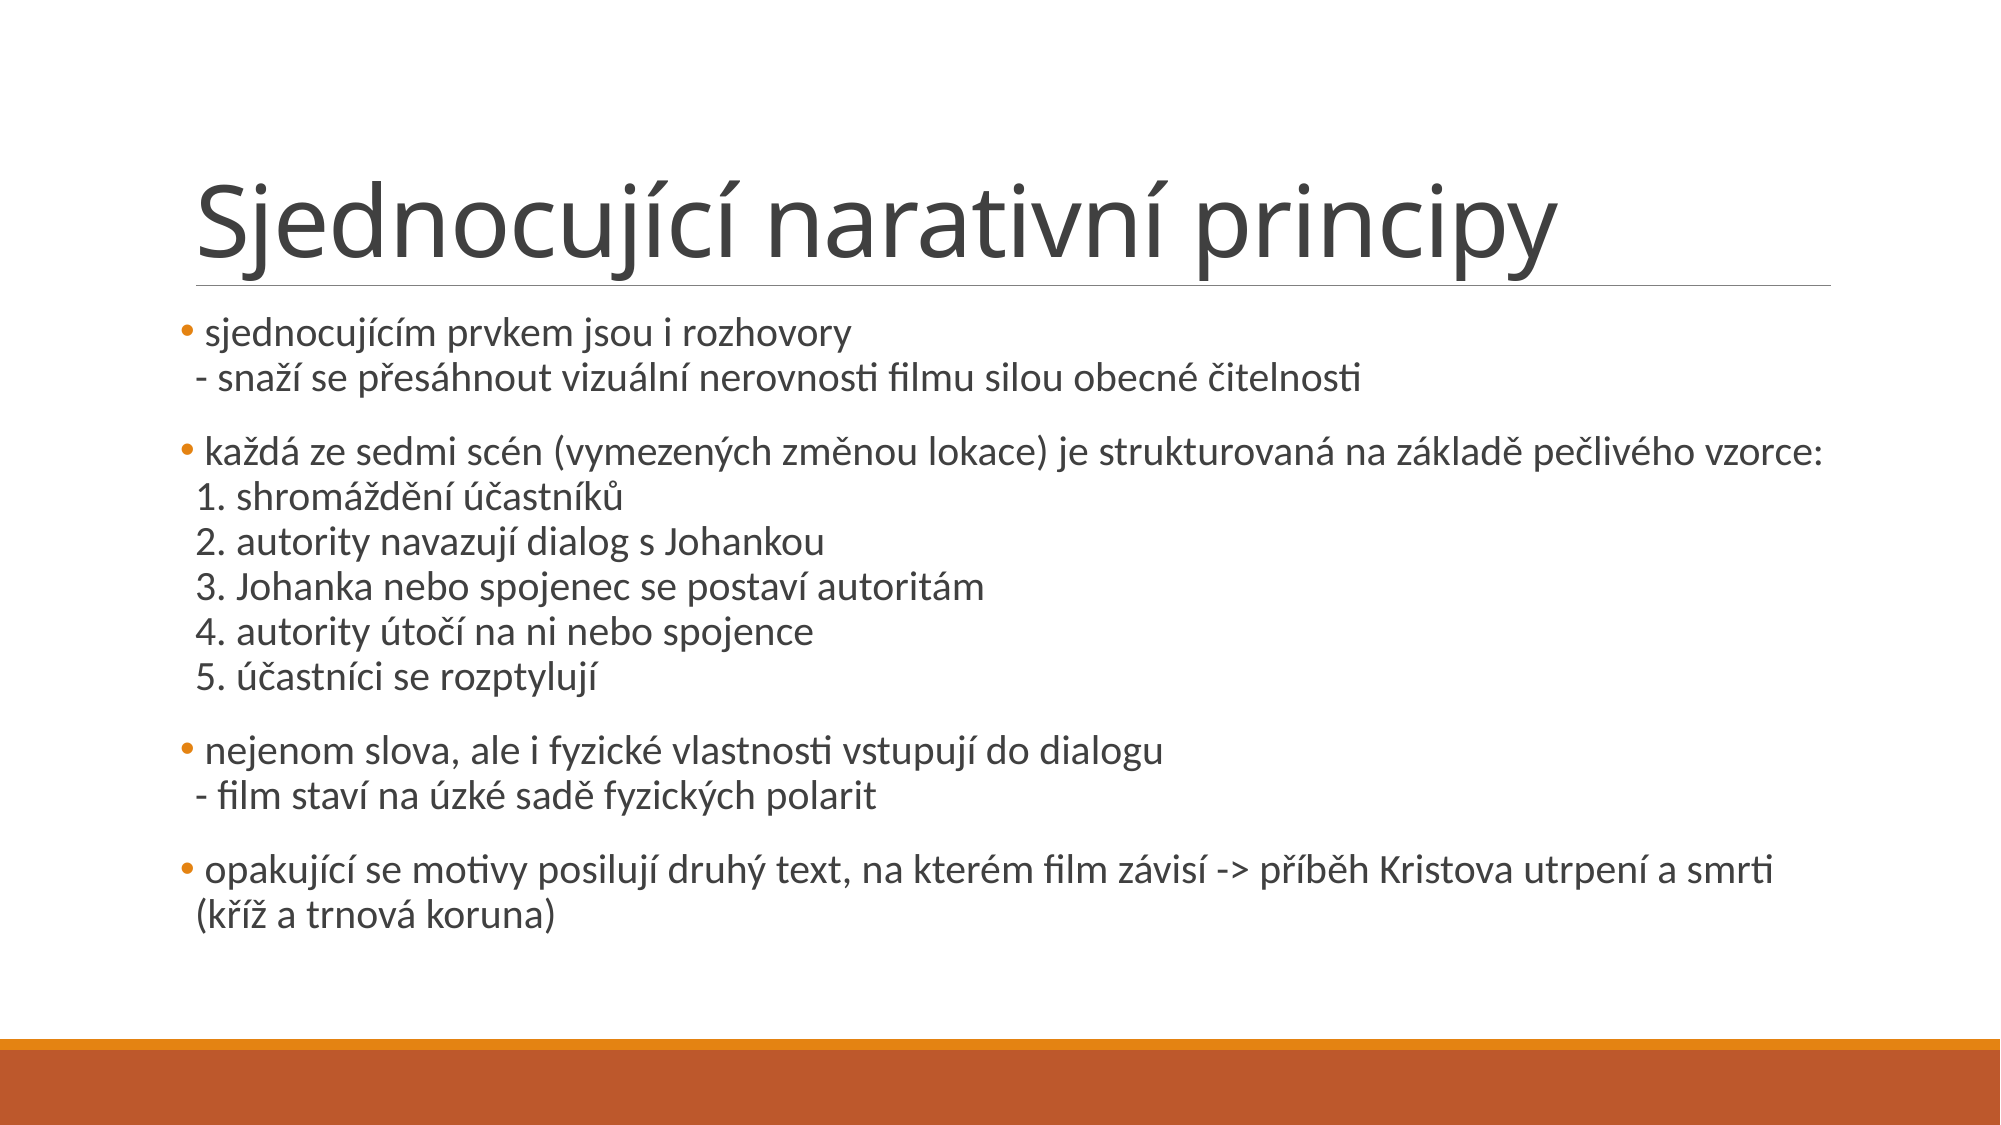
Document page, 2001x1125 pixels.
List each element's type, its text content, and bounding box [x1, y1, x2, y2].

list sjednocujícím prvkem jsou i rozhovory - snaží se přesáhnout vizuální nerovnosti filmu silou obecné čitelnosti každá ze sedmi scén (vymezených změnou lokace) je strukturovaná na základě pečlivého vzorce: 1. shromáždění účastníků 2. autority navazují dialog s Johankou 3. Johanka nebo spojenec se postaví autoritám 4. autority útočí na ni nebo spojence 5. účastníci se rozptylují nejenom slova, ale i fyzické vlastnosti vstupují do dialogu - film staví na úzké sadě fyzických polarit opakující se motivy posilují druhý text, na kterém film závisí -> příběh Kristova utrpení a smrti (kříž a trnová koruna) [180, 302, 1830, 963]
title Sjednocující narativní principy [180, 47, 1830, 285]
